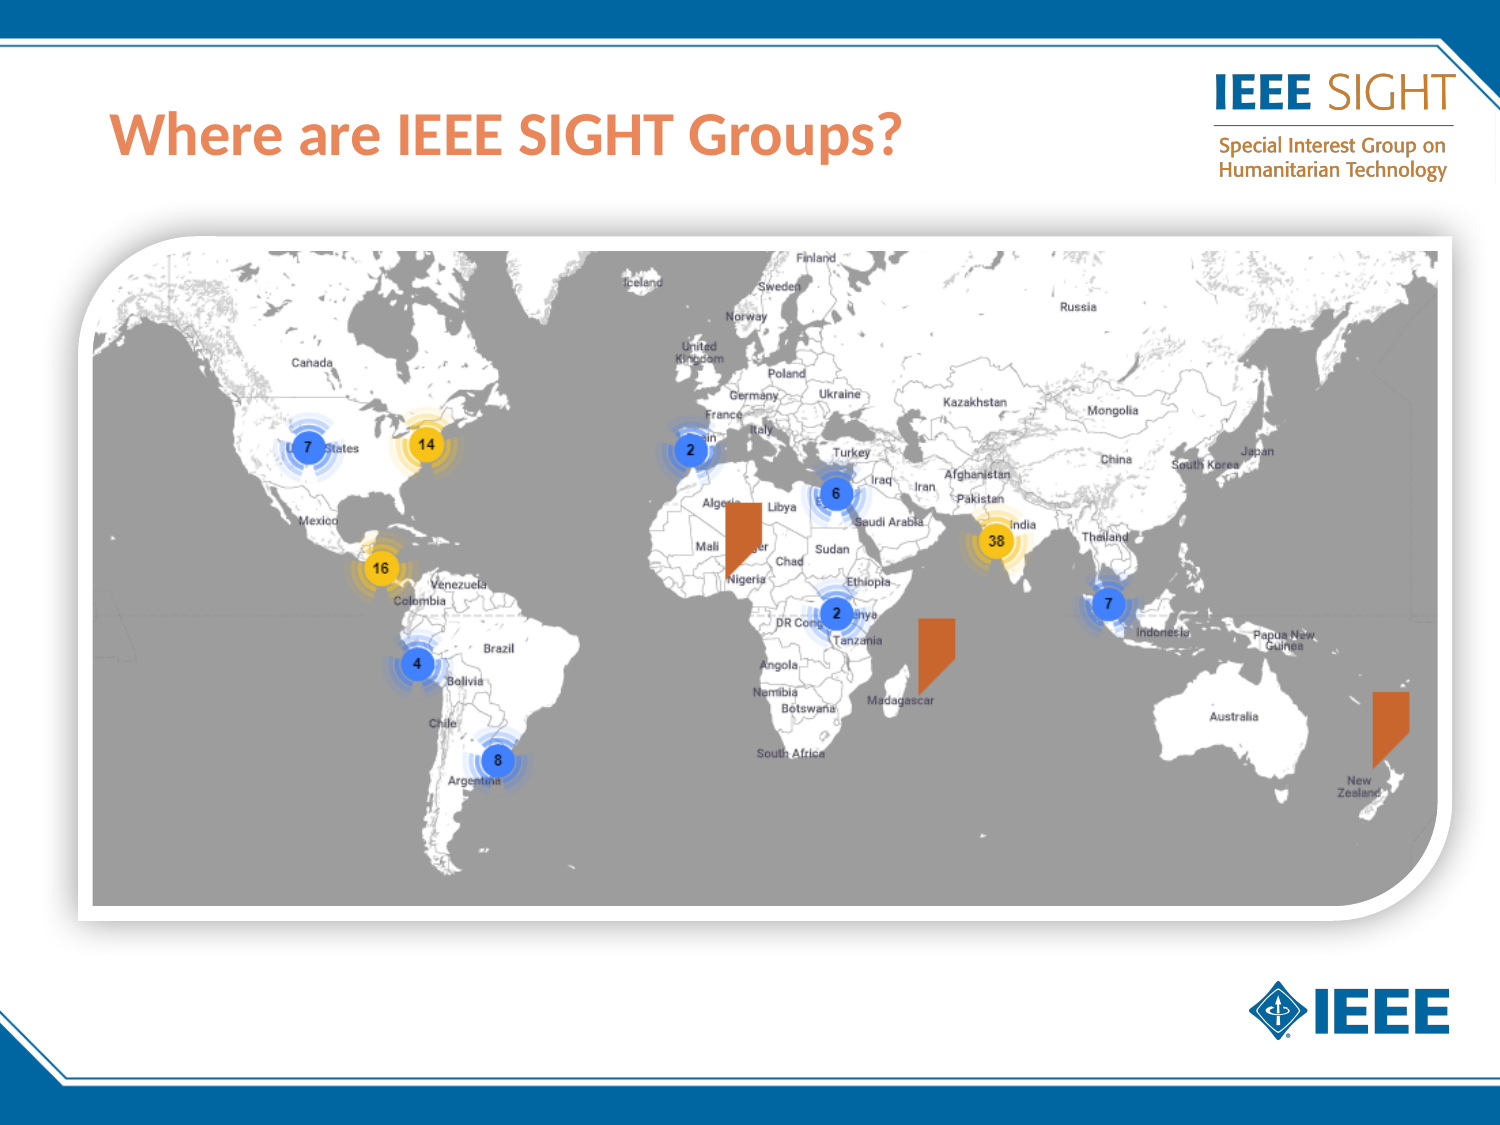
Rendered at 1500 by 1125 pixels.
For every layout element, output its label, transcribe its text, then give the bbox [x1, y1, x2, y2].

picture [85, 243, 1445, 914]
picture [0, 0, 1500, 185]
title Where are IEEE SIGHT Groups? [94, 86, 1179, 177]
picture [0, 981, 1500, 1125]
